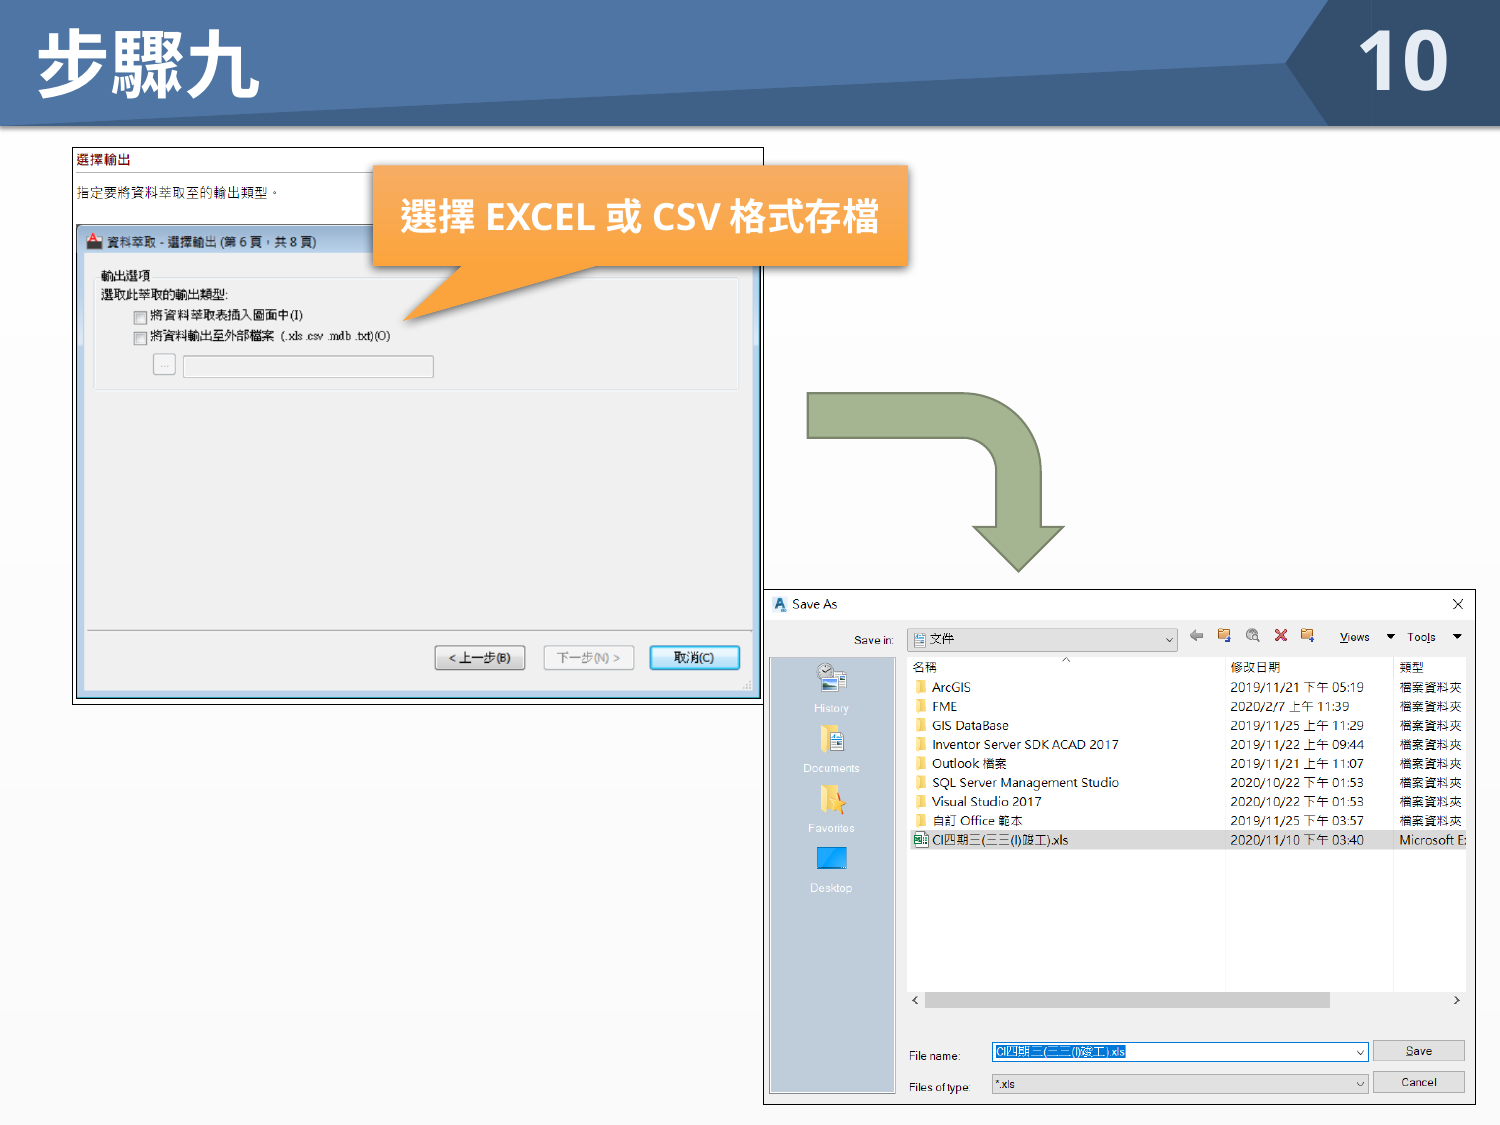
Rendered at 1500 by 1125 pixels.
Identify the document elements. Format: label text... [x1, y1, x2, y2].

text_box 10 [1340, 0, 1500, 129]
picture [72, 147, 1476, 1105]
text_box [806, 392, 1066, 573]
text_box 選擇EXCEL或CSV格式存檔 [764, 165, 909, 266]
text_box 步驟九 [21, 9, 1282, 115]
